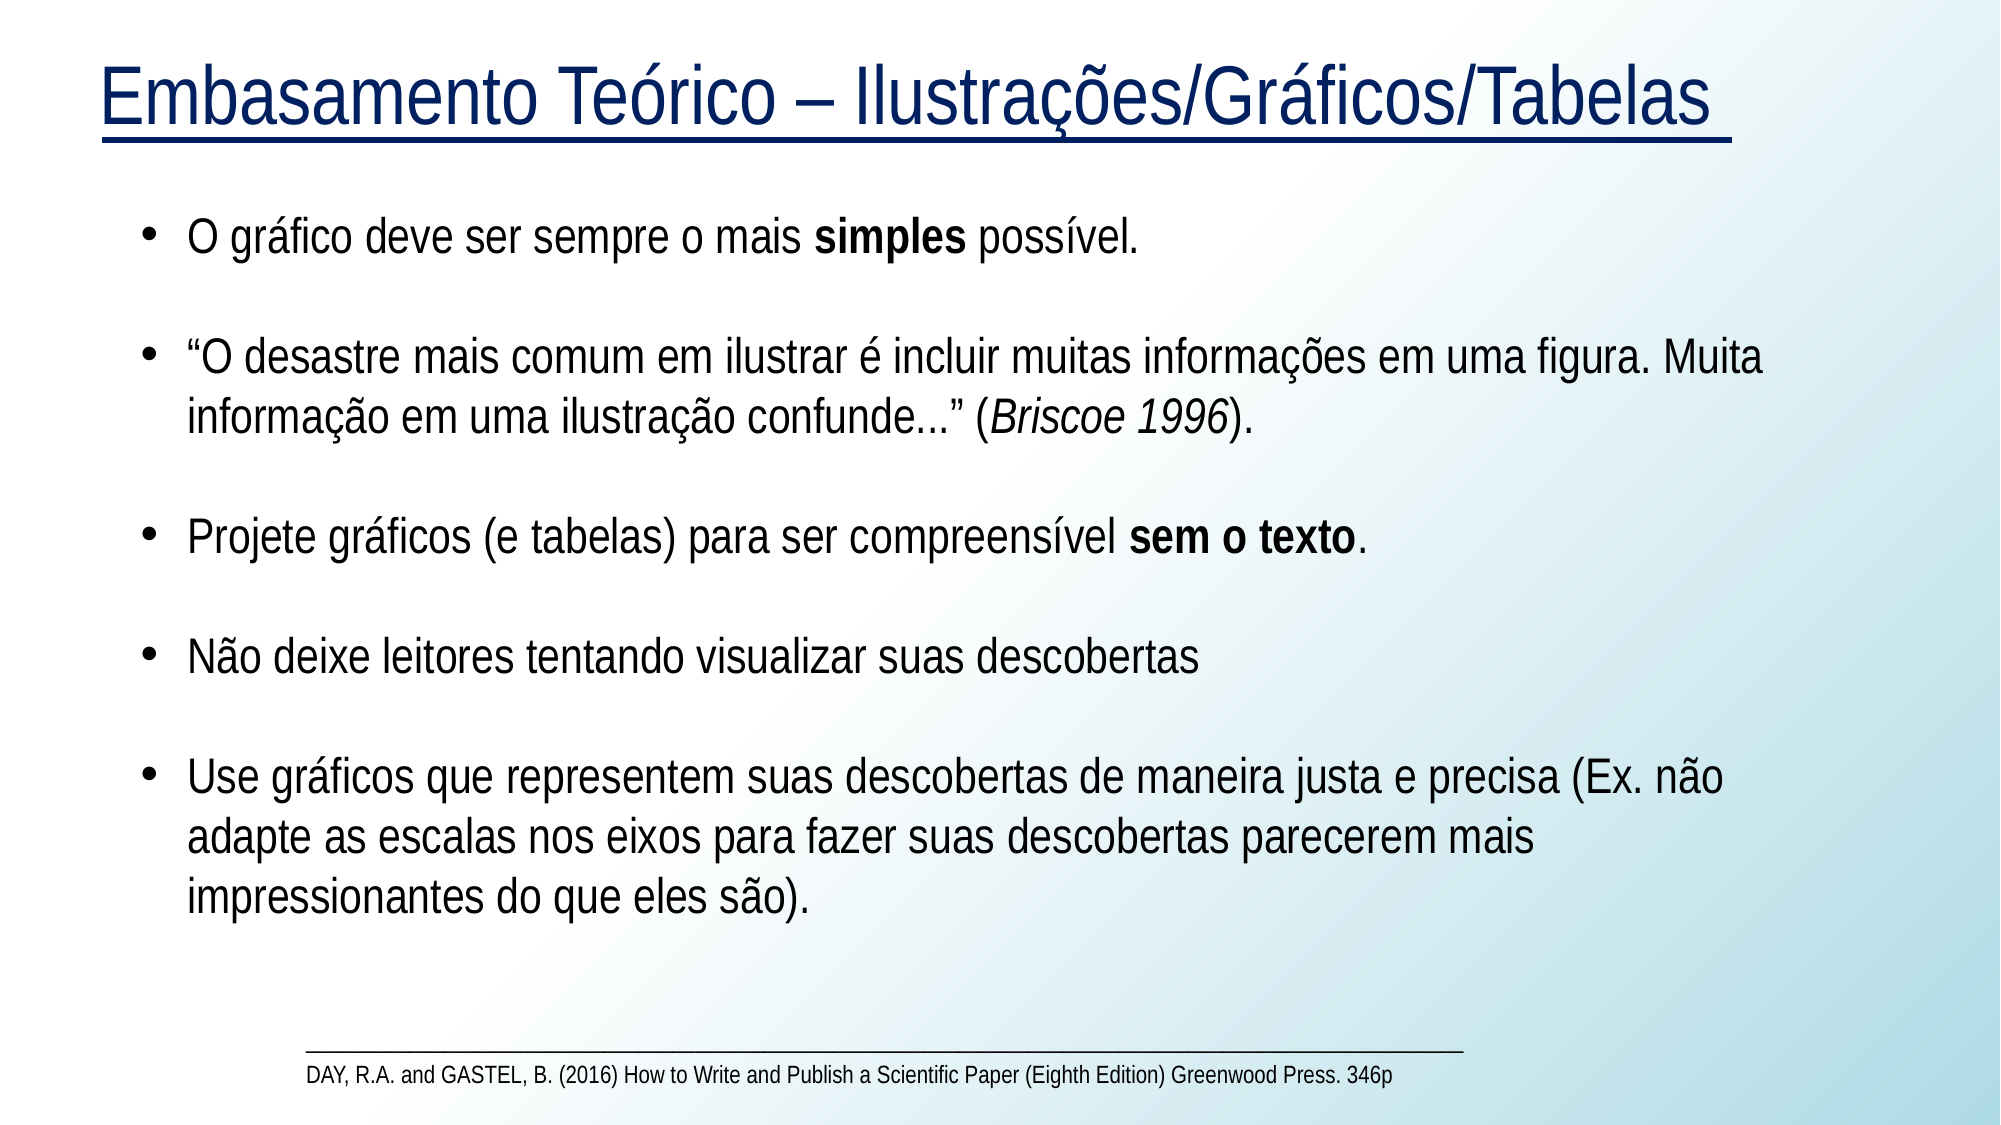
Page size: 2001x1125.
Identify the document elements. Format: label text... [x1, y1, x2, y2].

text_box Embasamento Teórico – Ilustrações/Gráficos/Tabelas [84, 34, 1780, 140]
text_box _____________________________________________________________________________________________________ DAY, R.A. and GASTEL, B. (2016) How to Write and Publish a Scientific Paper (Eighth Edition) Greenwood Press. 346p [291, 1011, 1635, 1096]
text_box O gráfico deve ser sempre o mais simples possível. “O desastre mais comum em ilustrar é incluir muitas informações em uma figura. Muita informação em uma ilustração confunde...” (Briscoe 1996). Projete gráficos (e tabelas) para ser compreensível sem o texto. Não deixe leitores tentando visualizar suas descobertas Use gráficos que representem suas descobertas de maneira justa e precisa (Ex. não adapte as escalas nos eixos para fazer suas descobertas parecerem mais impressionantes do que eles são). [125, 196, 1792, 931]
